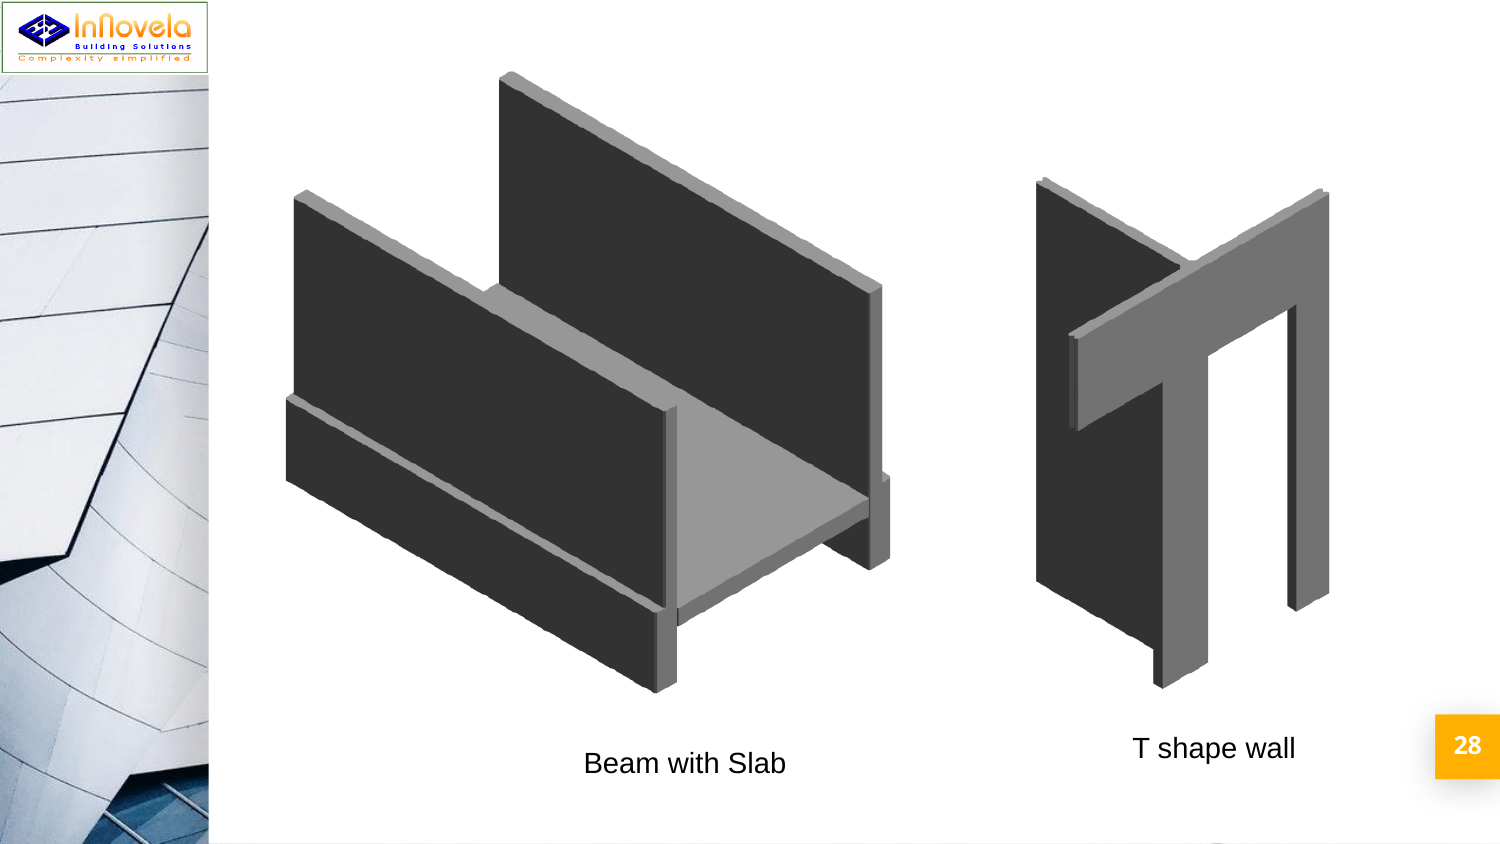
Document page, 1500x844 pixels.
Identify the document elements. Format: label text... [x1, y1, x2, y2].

picture [1000, 133, 1359, 703]
slide_number 28 [1435, 714, 1500, 780]
picture [0, 0, 210, 844]
text_box T shape wall [1117, 714, 1396, 816]
text_box Beam with Slab [568, 728, 847, 830]
picture [263, 54, 924, 703]
